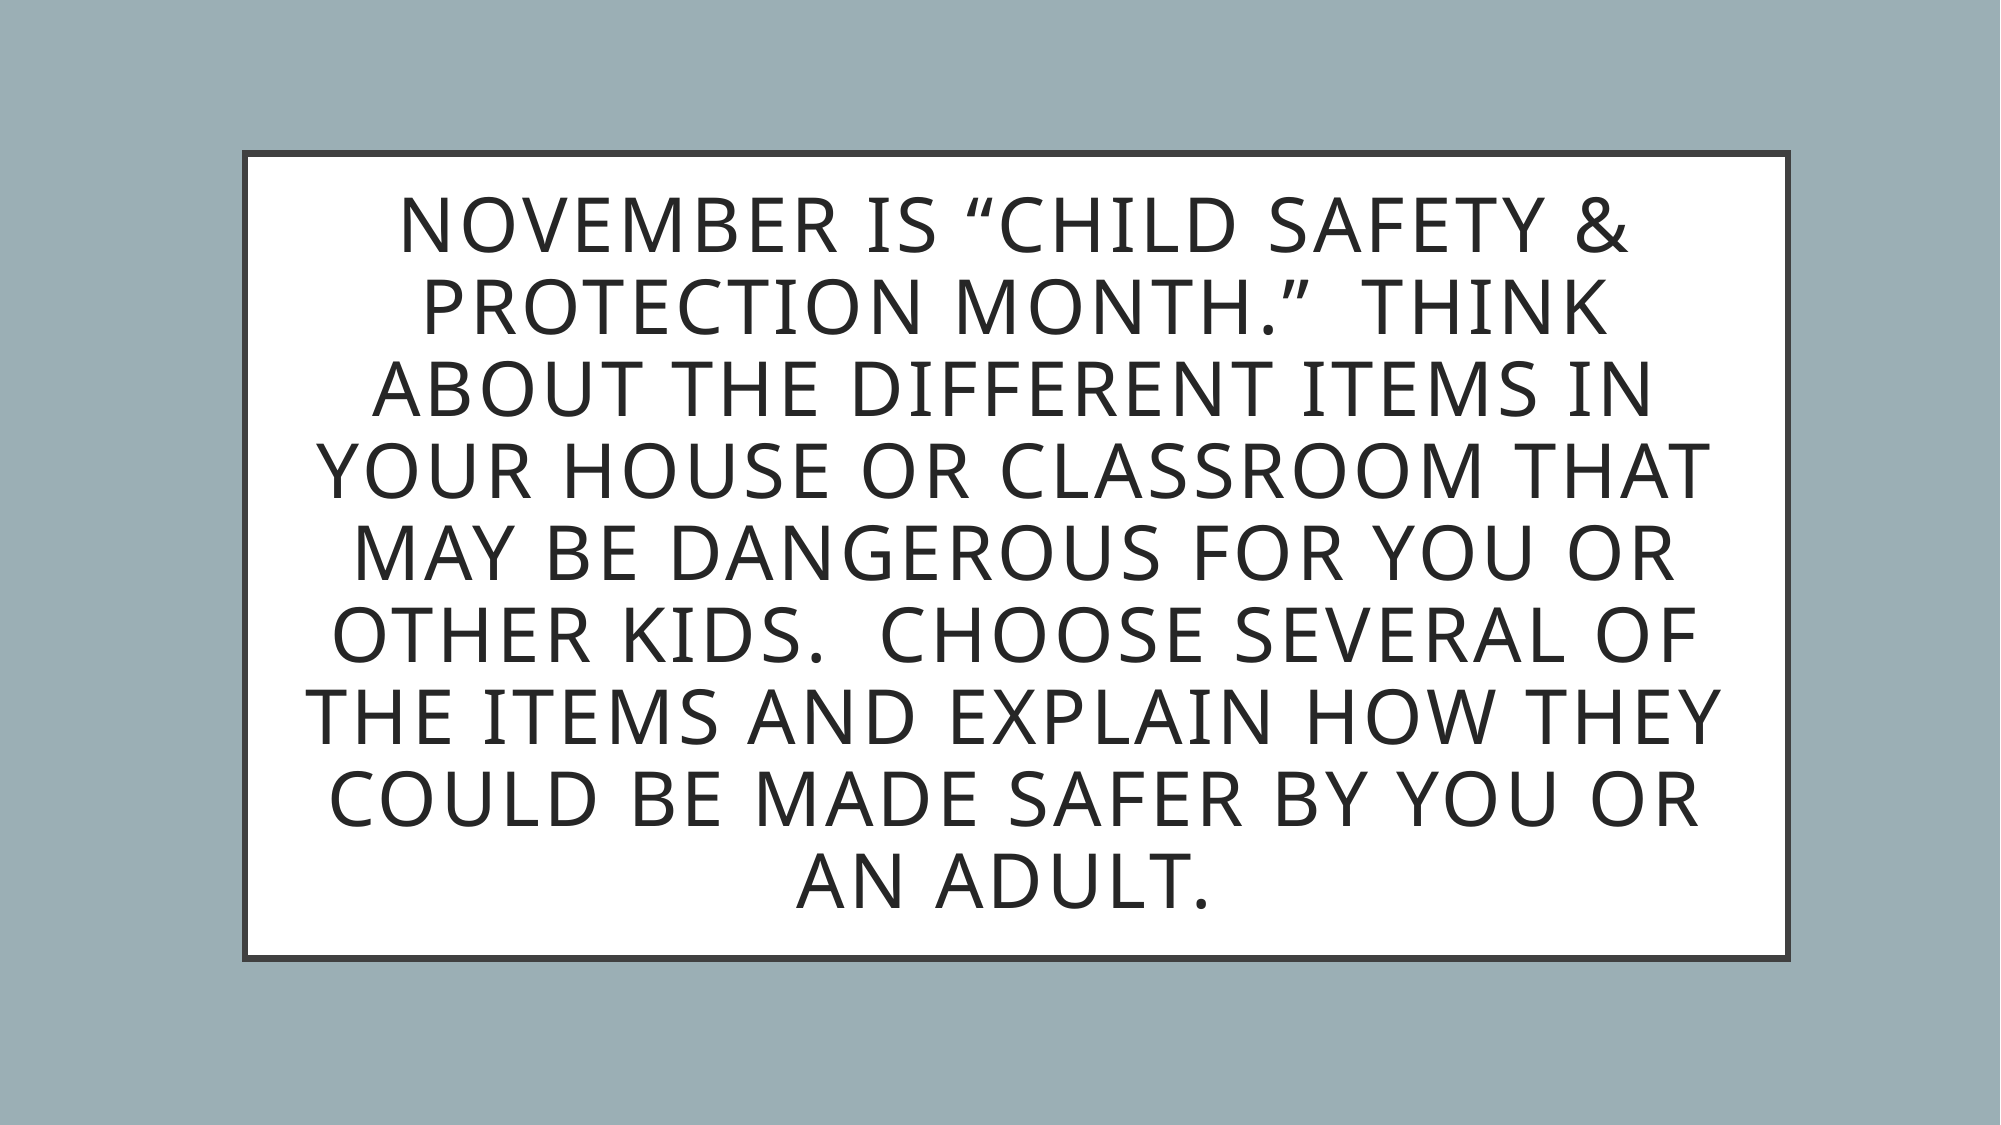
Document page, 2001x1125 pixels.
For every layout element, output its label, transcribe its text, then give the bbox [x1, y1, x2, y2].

title November is “Child Safety & Protection Month.” Think about the different items in your house or classroom that may be dangerous for you or other kids. Choose several of the items and explain how they could be made safer by you or an adult. [242, 150, 1791, 962]
